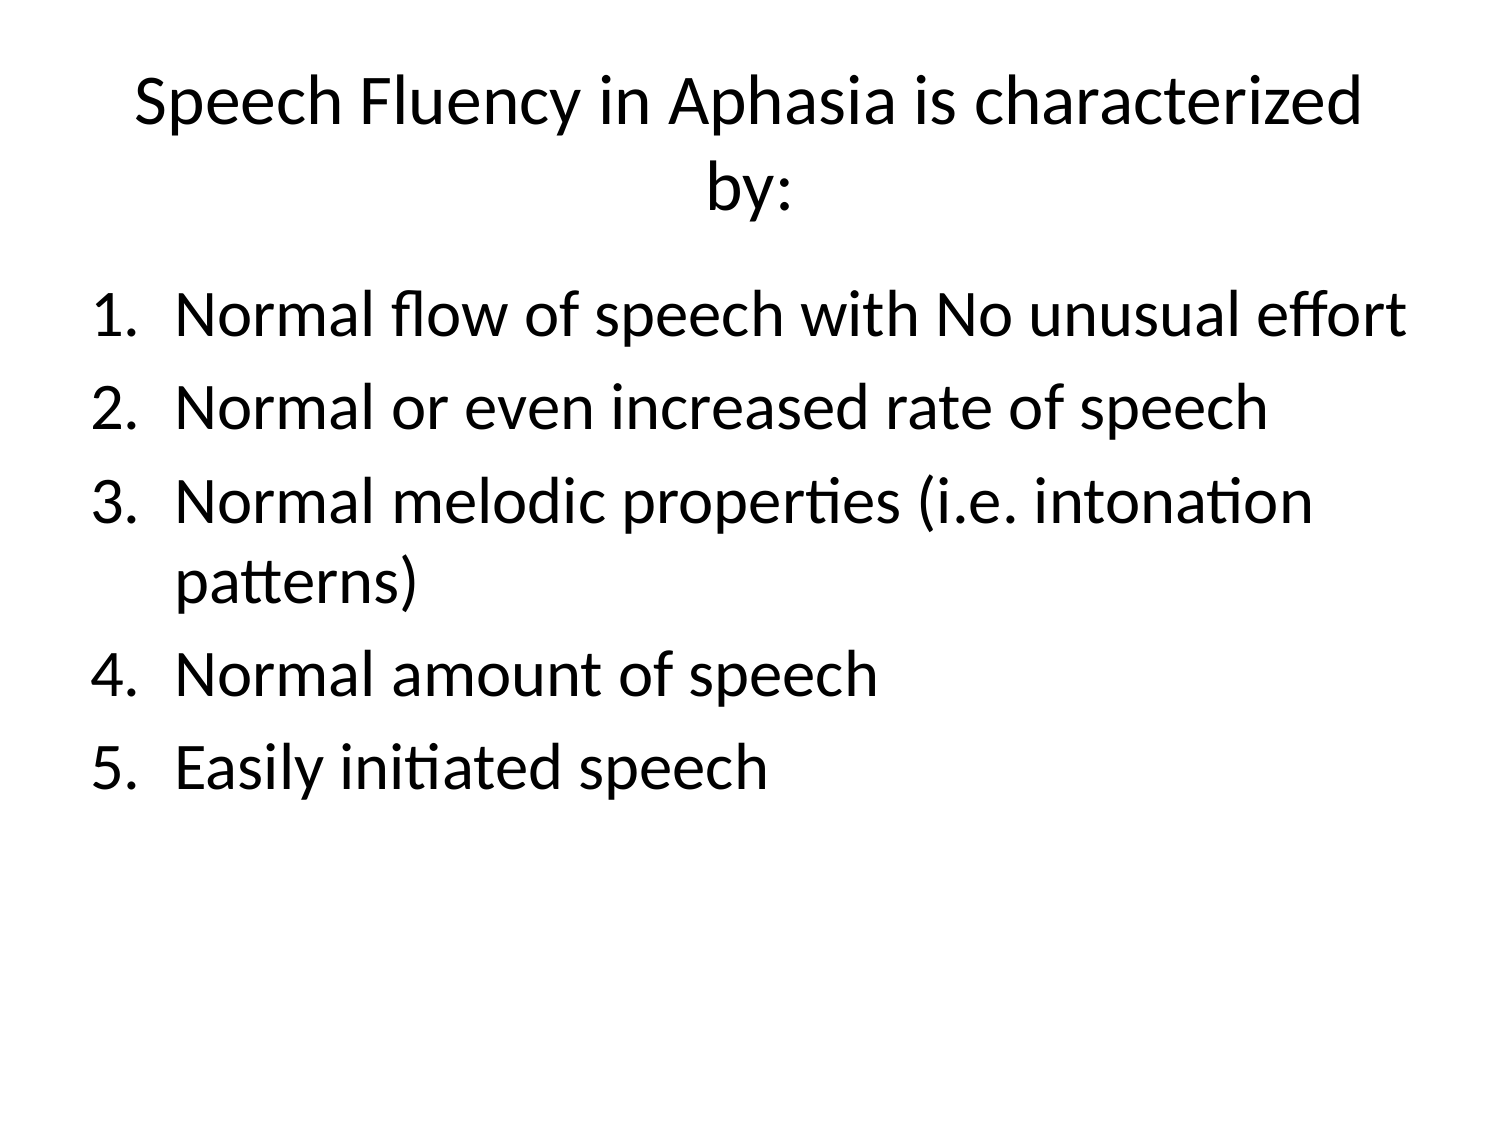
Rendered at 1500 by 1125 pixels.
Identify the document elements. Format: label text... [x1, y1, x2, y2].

title Speech Fluency in Aphasia is characterized by: [75, 45, 1425, 233]
list Normal flow of speech with No unusual effort Normal or even increased rate of speech Normal melodic properties (i.e. intonation patterns) Normal amount of speech Easily initiated speech [75, 262, 1425, 1005]
